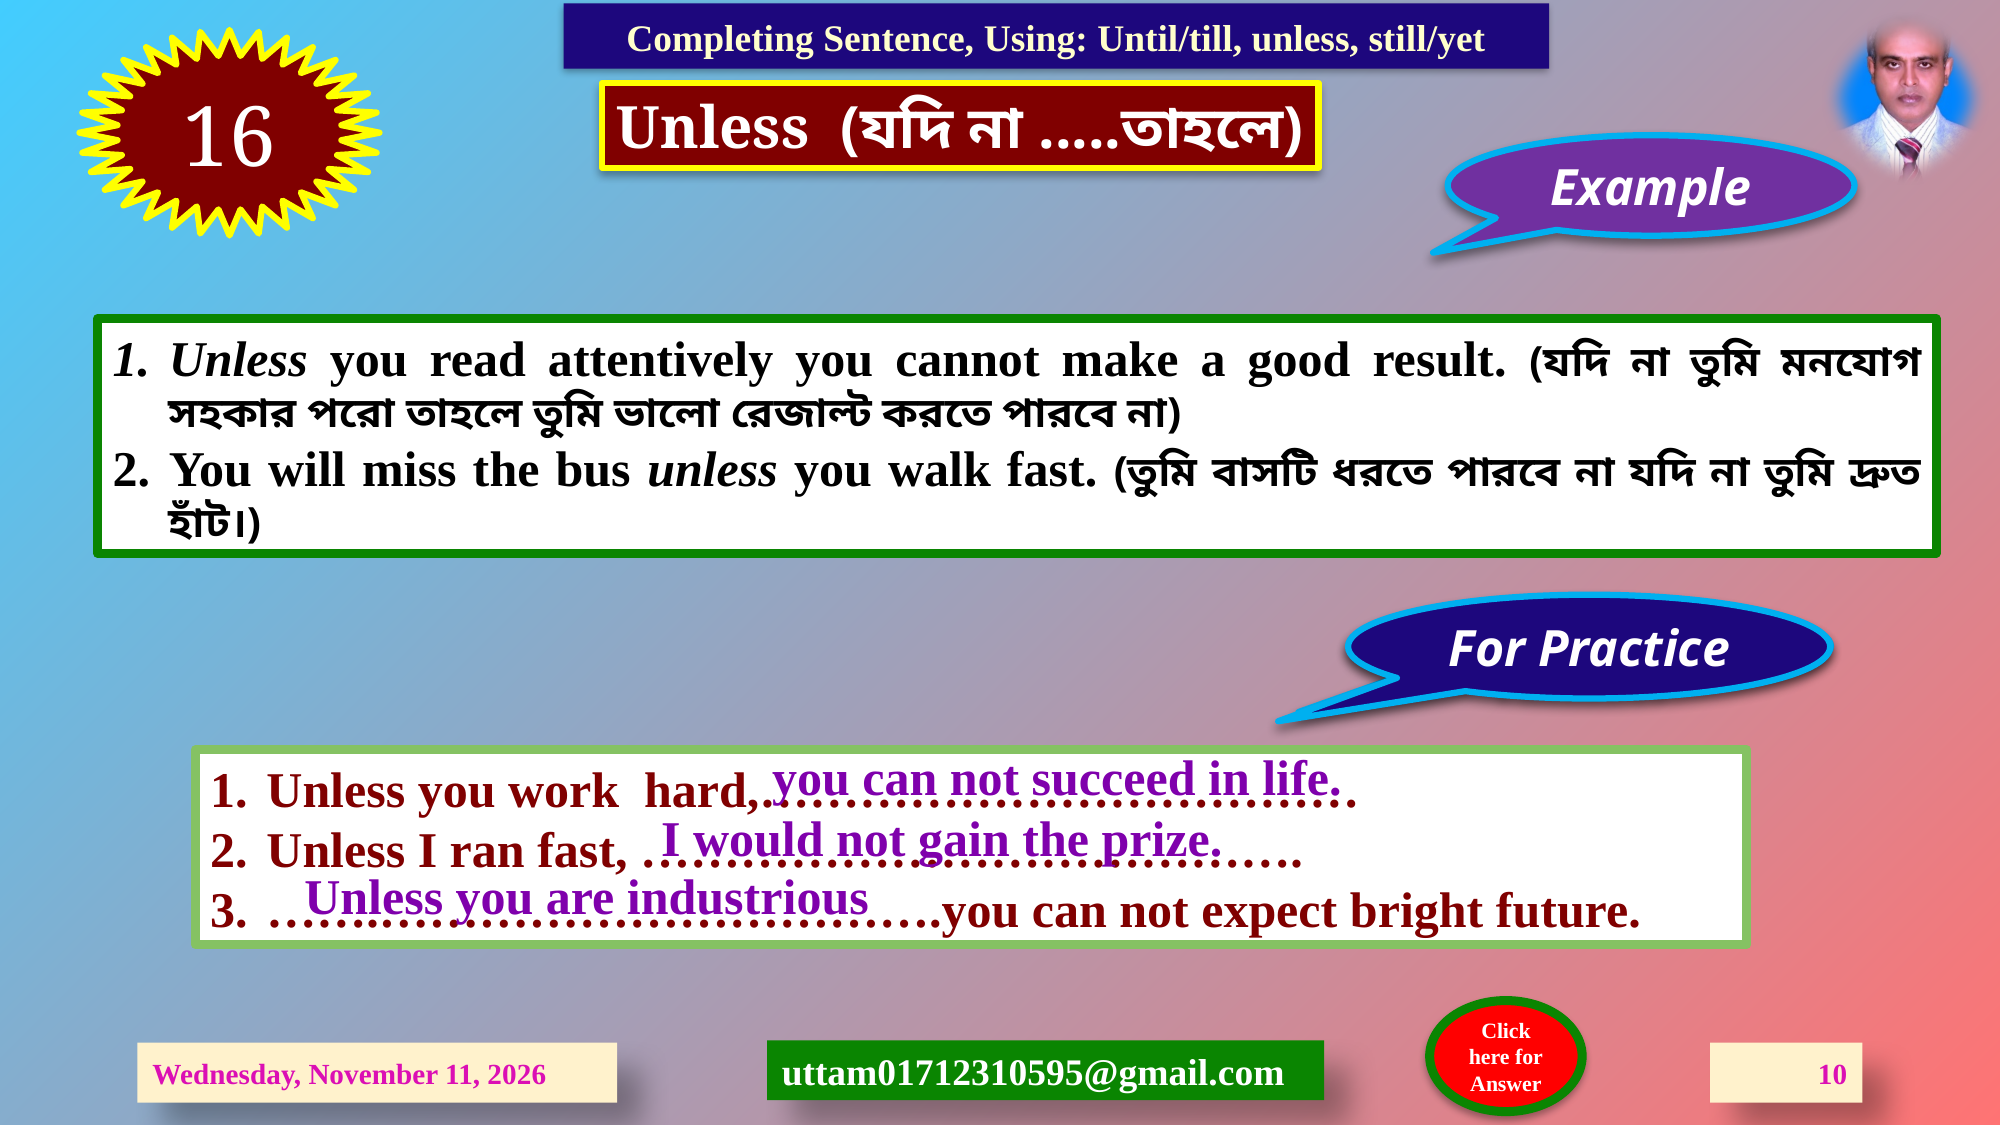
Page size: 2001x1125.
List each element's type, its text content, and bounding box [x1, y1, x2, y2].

picture [1851, 41, 1960, 156]
slide_number 10 [1710, 1042, 1863, 1103]
text_box Unless you work hard,……………………………… Unless I ran fast, …………………………………. …….…………………………….you can not expect bright future. [191, 745, 1751, 949]
text_box Example [1433, 135, 1855, 253]
text_box 16 [74, 25, 385, 241]
text_box Unless you read attentively you cannot make a good result. (যদি না তুমি মনযোগ সহকার পরো তাহলে তুমি ভালো রেজাল্ট করতে পারবে না) You will miss the bus unless you walk fast. (তুমি বাসটি ধরতে পারবে না যদি না তুমি দ্রুত হাঁট।) [93, 314, 1941, 558]
text_box I would not gain the prize. [646, 798, 1287, 874]
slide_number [137, 1042, 618, 1103]
text_box Click here for Answer [1425, 996, 1587, 1117]
text_box Unless (যদি না .....তাহলে) [601, 82, 1319, 169]
footer Completing Sentence, Using: Until/till, unless, still/yet [563, 3, 1550, 69]
text_box Unless you are industrious [289, 857, 930, 932]
text_box you can not succeed in life. [757, 738, 1398, 813]
text_box For Practice [1278, 594, 1831, 722]
